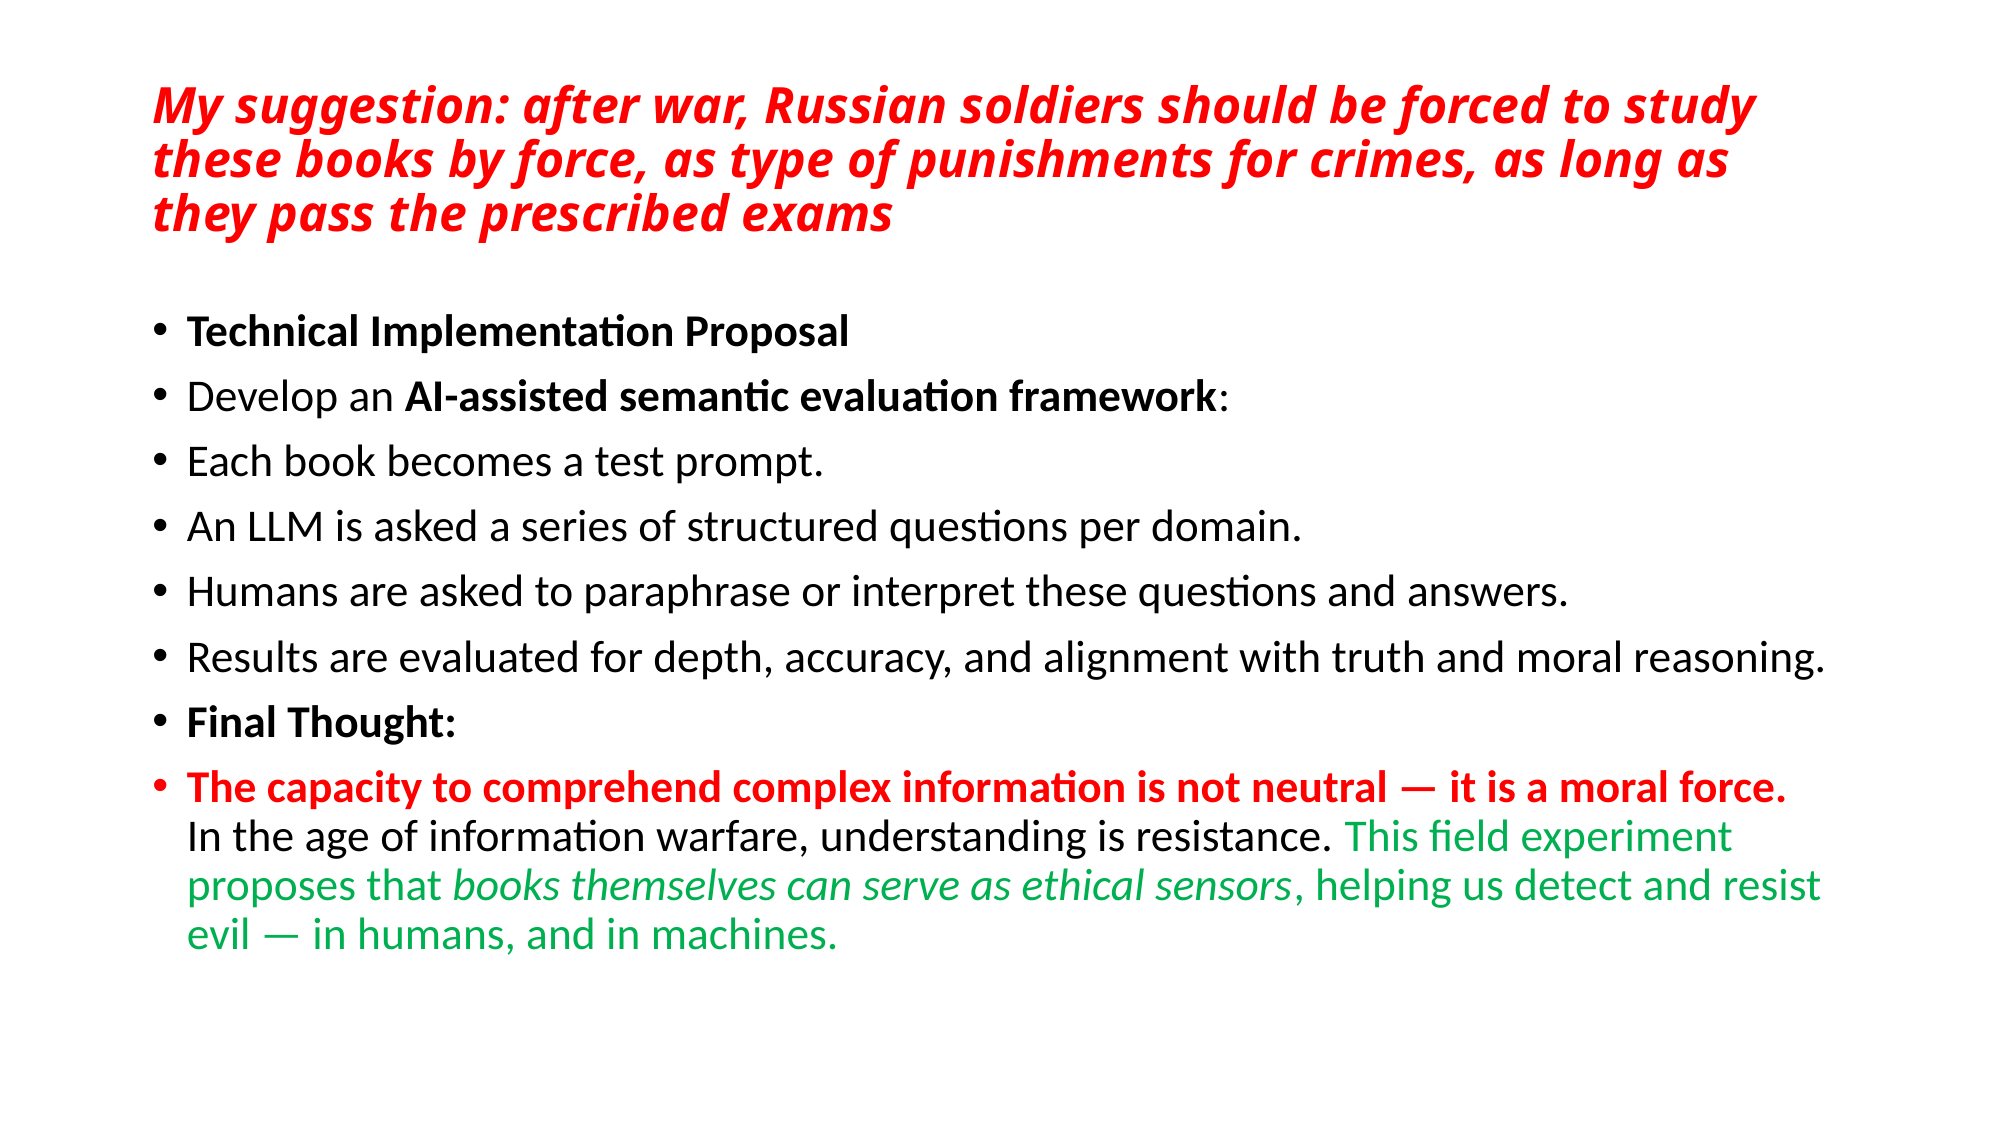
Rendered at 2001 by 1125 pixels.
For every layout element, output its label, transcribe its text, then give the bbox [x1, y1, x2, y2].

list Technical Implementation Proposal Develop an AI-assisted semantic evaluation framework: Each book becomes a test prompt. An LLM is asked a series of structured questions per domain. Humans are asked to paraphrase or interpret these questions and answers. Results are evaluated for depth, accuracy, and alignment with truth and moral reasoning. Final Thought: The capacity to comprehend complex information is not neutral — it is a moral force. In the age of information warfare, understanding is resistance. This field experiment proposes that books themselves can serve as ethical sensors, helping us detect and resist evil — in humans, and in machines. [137, 299, 1863, 1014]
title My suggestion: after war, Russian soldiers should be forced to study these books by force, as type of punishments for crimes, as long as they pass the prescribed exams [137, 59, 1863, 263]
